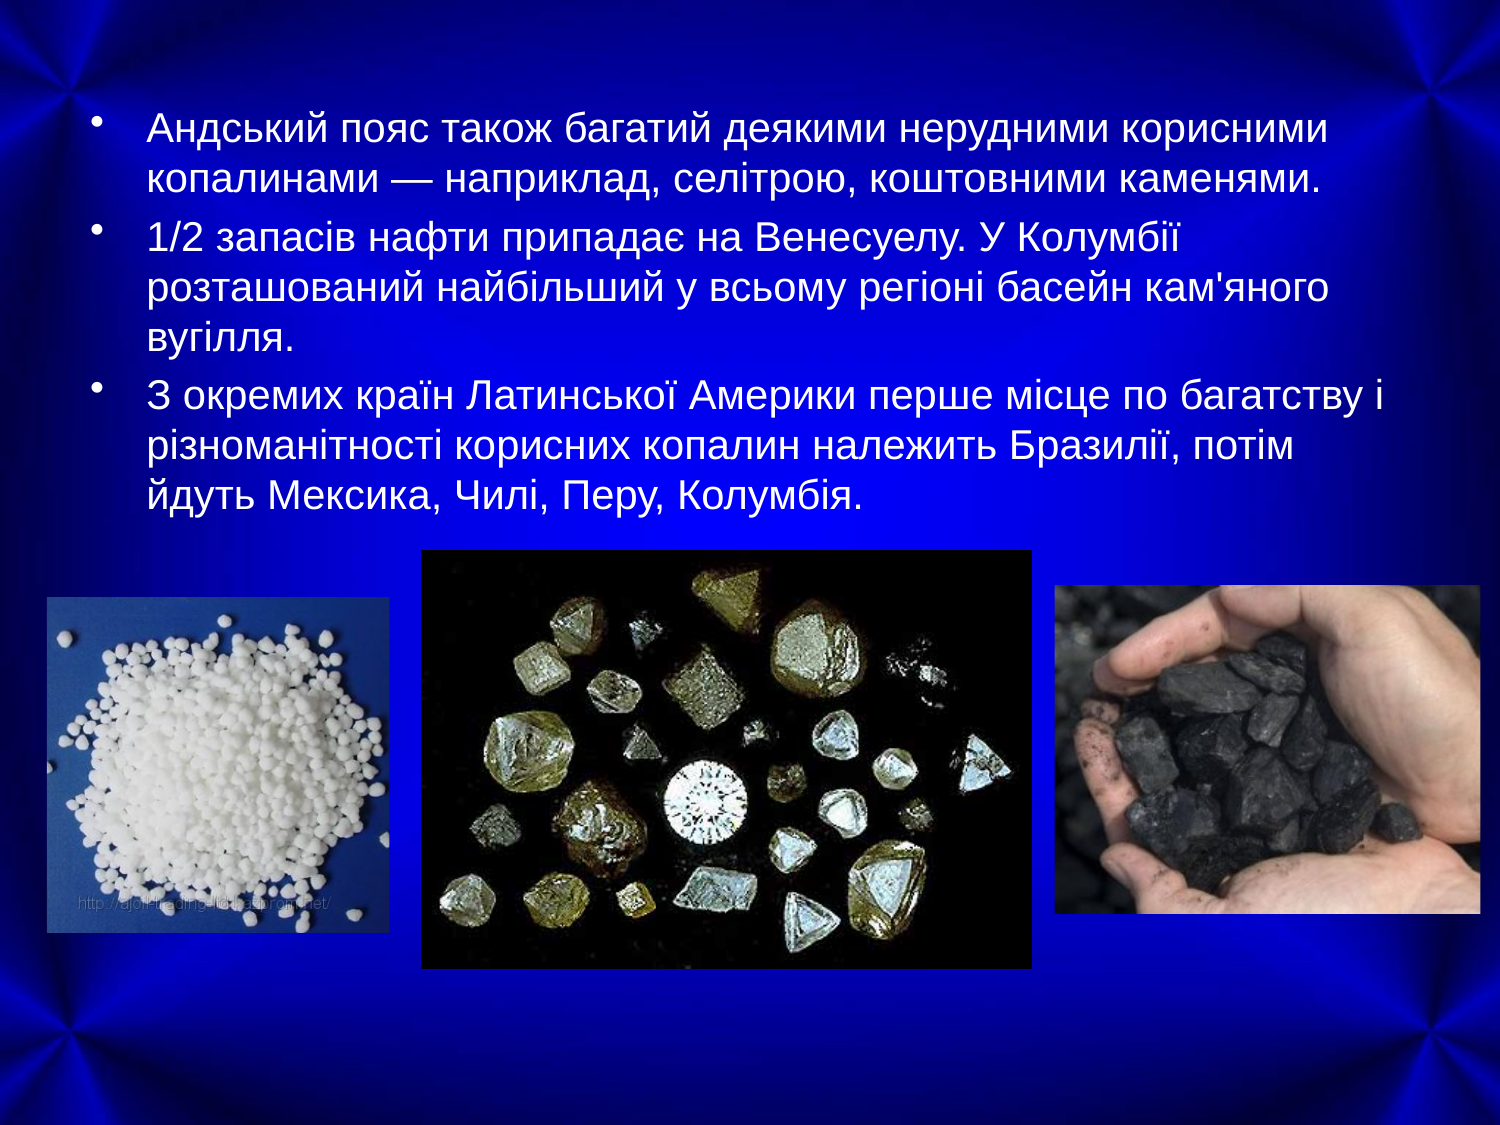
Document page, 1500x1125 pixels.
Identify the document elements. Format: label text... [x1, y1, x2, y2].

picture [0, 0, 1500, 1125]
list Андський пояс також багатий деякими нерудними корисними копалинами — наприклад, селітрою, коштовними каменями. 1/2 запасів нафти припадає на Венесуелу. У Колумбії розташований найбільший у всьому регіоні басейн кам'яного вугілля. З окремих країн Латинської Америки перше місце по багатству і різноманітності корисних копалин належить Бразилії, потім йдуть Мексика, Чилі, Перу, Колумбія. [74, 93, 1426, 1006]
